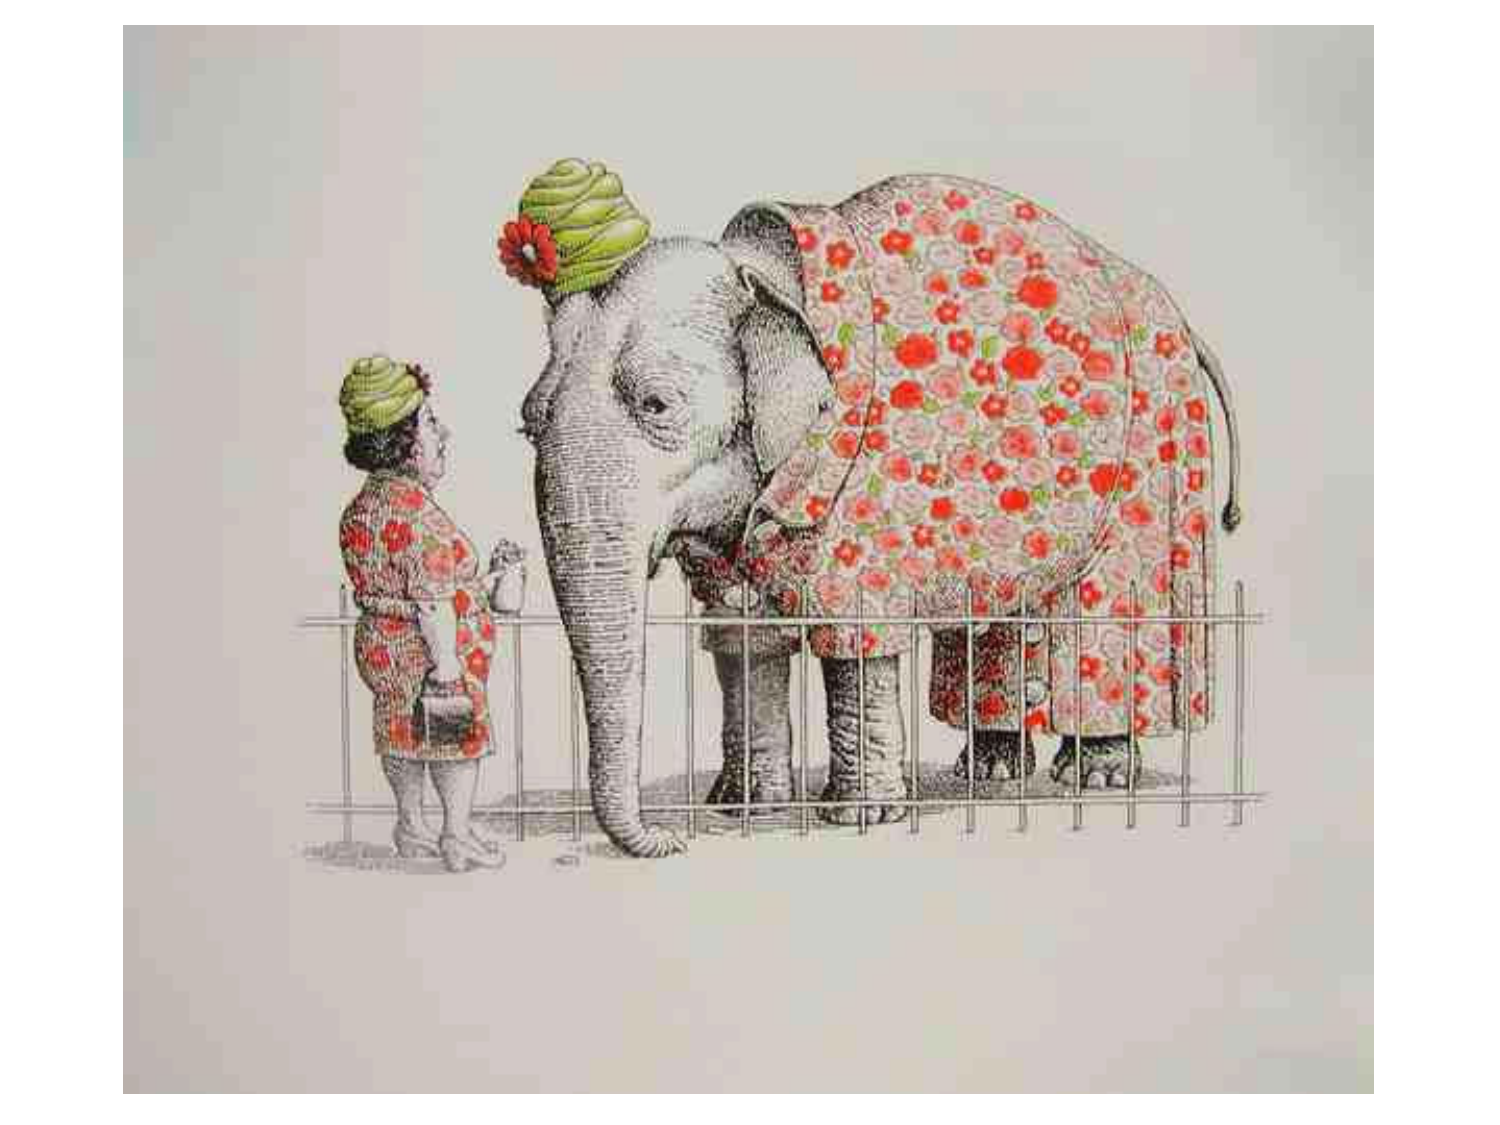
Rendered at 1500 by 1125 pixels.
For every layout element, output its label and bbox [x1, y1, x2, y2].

picture [123, 25, 1374, 1094]
